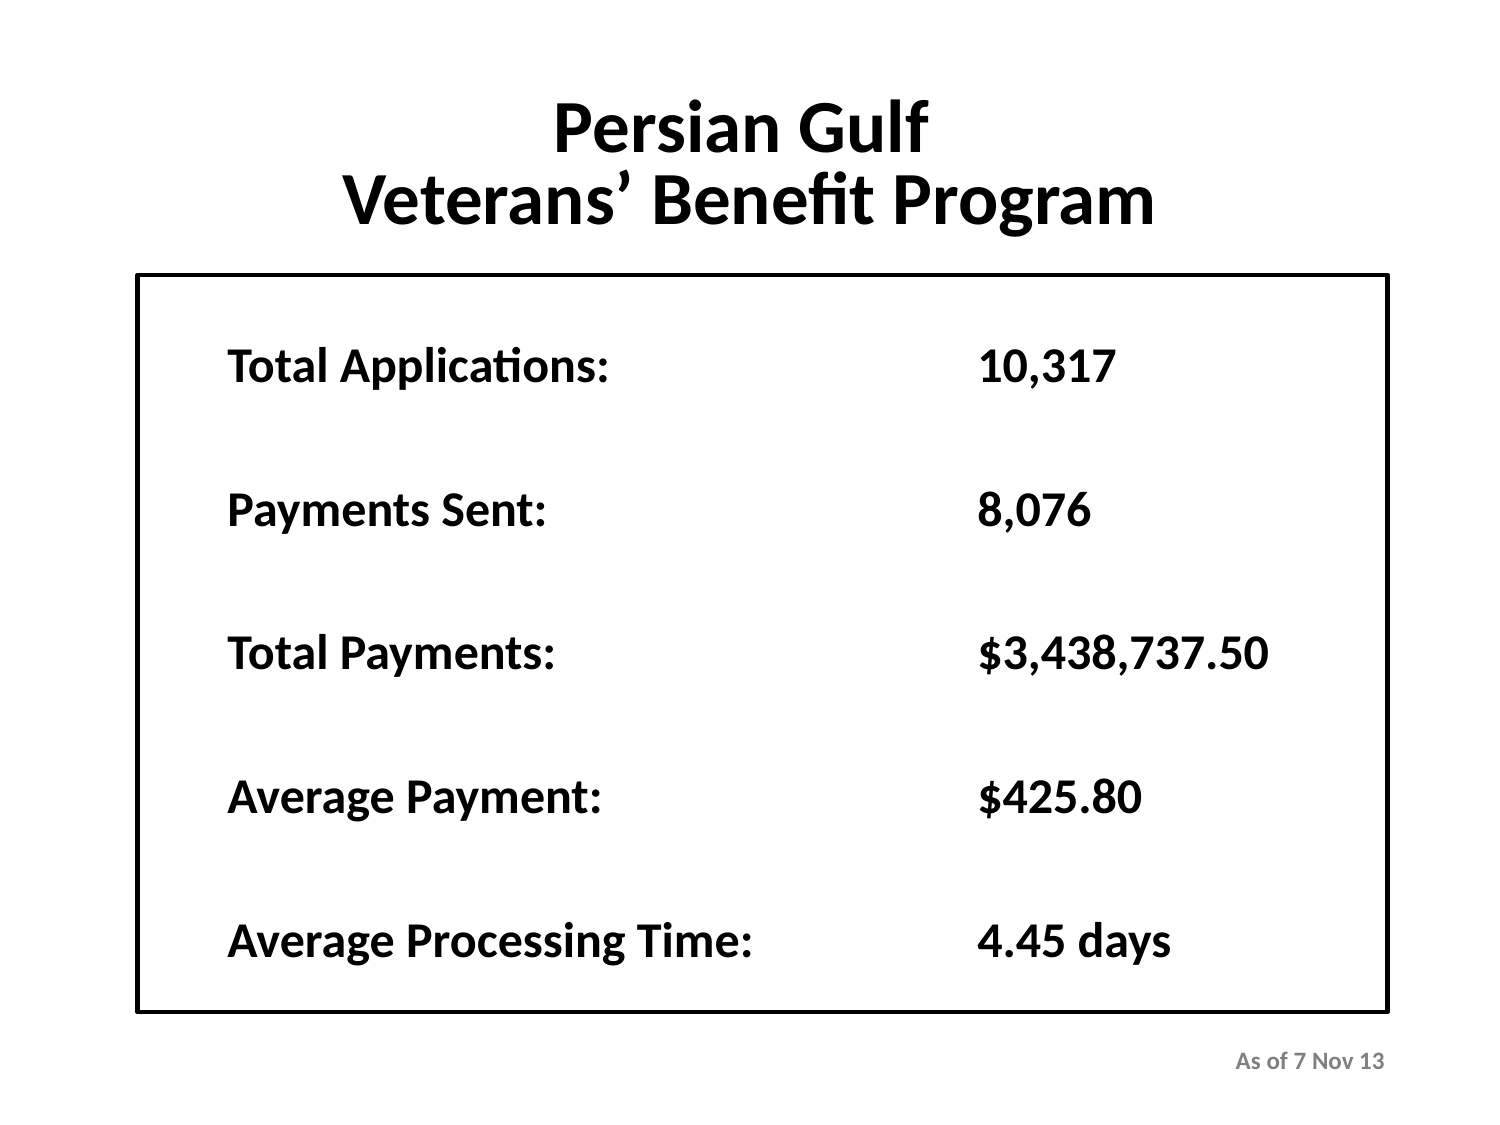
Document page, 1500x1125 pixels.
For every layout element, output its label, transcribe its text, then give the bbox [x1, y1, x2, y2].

text_box As of 7 Nov 13 [1149, 1037, 1400, 1083]
text_box Persian Gulf Veterans’ Benefit Program [50, 87, 1450, 247]
text_box [135, 273, 1390, 1014]
